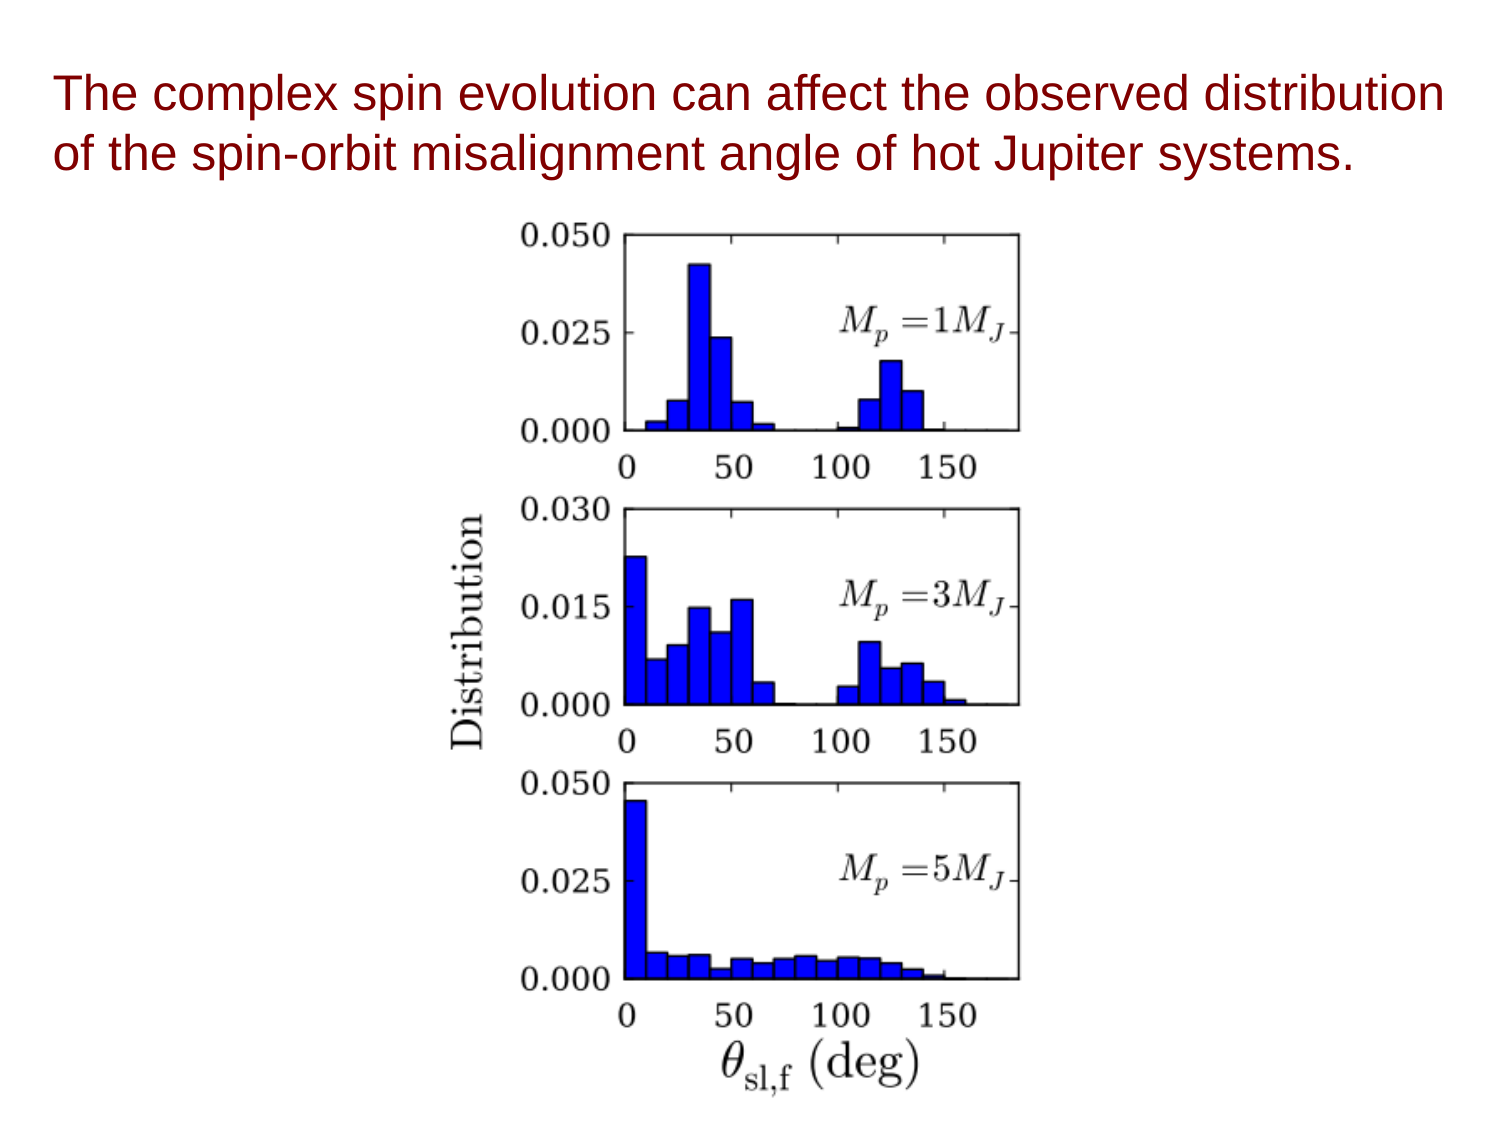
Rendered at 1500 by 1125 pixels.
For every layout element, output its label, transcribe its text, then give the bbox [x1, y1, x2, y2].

picture [436, 199, 1026, 1109]
title The complex spin evolution can affect the observed distribution of the spin-orbit misalignment angle of hot Jupiter systems. [37, 50, 1500, 191]
